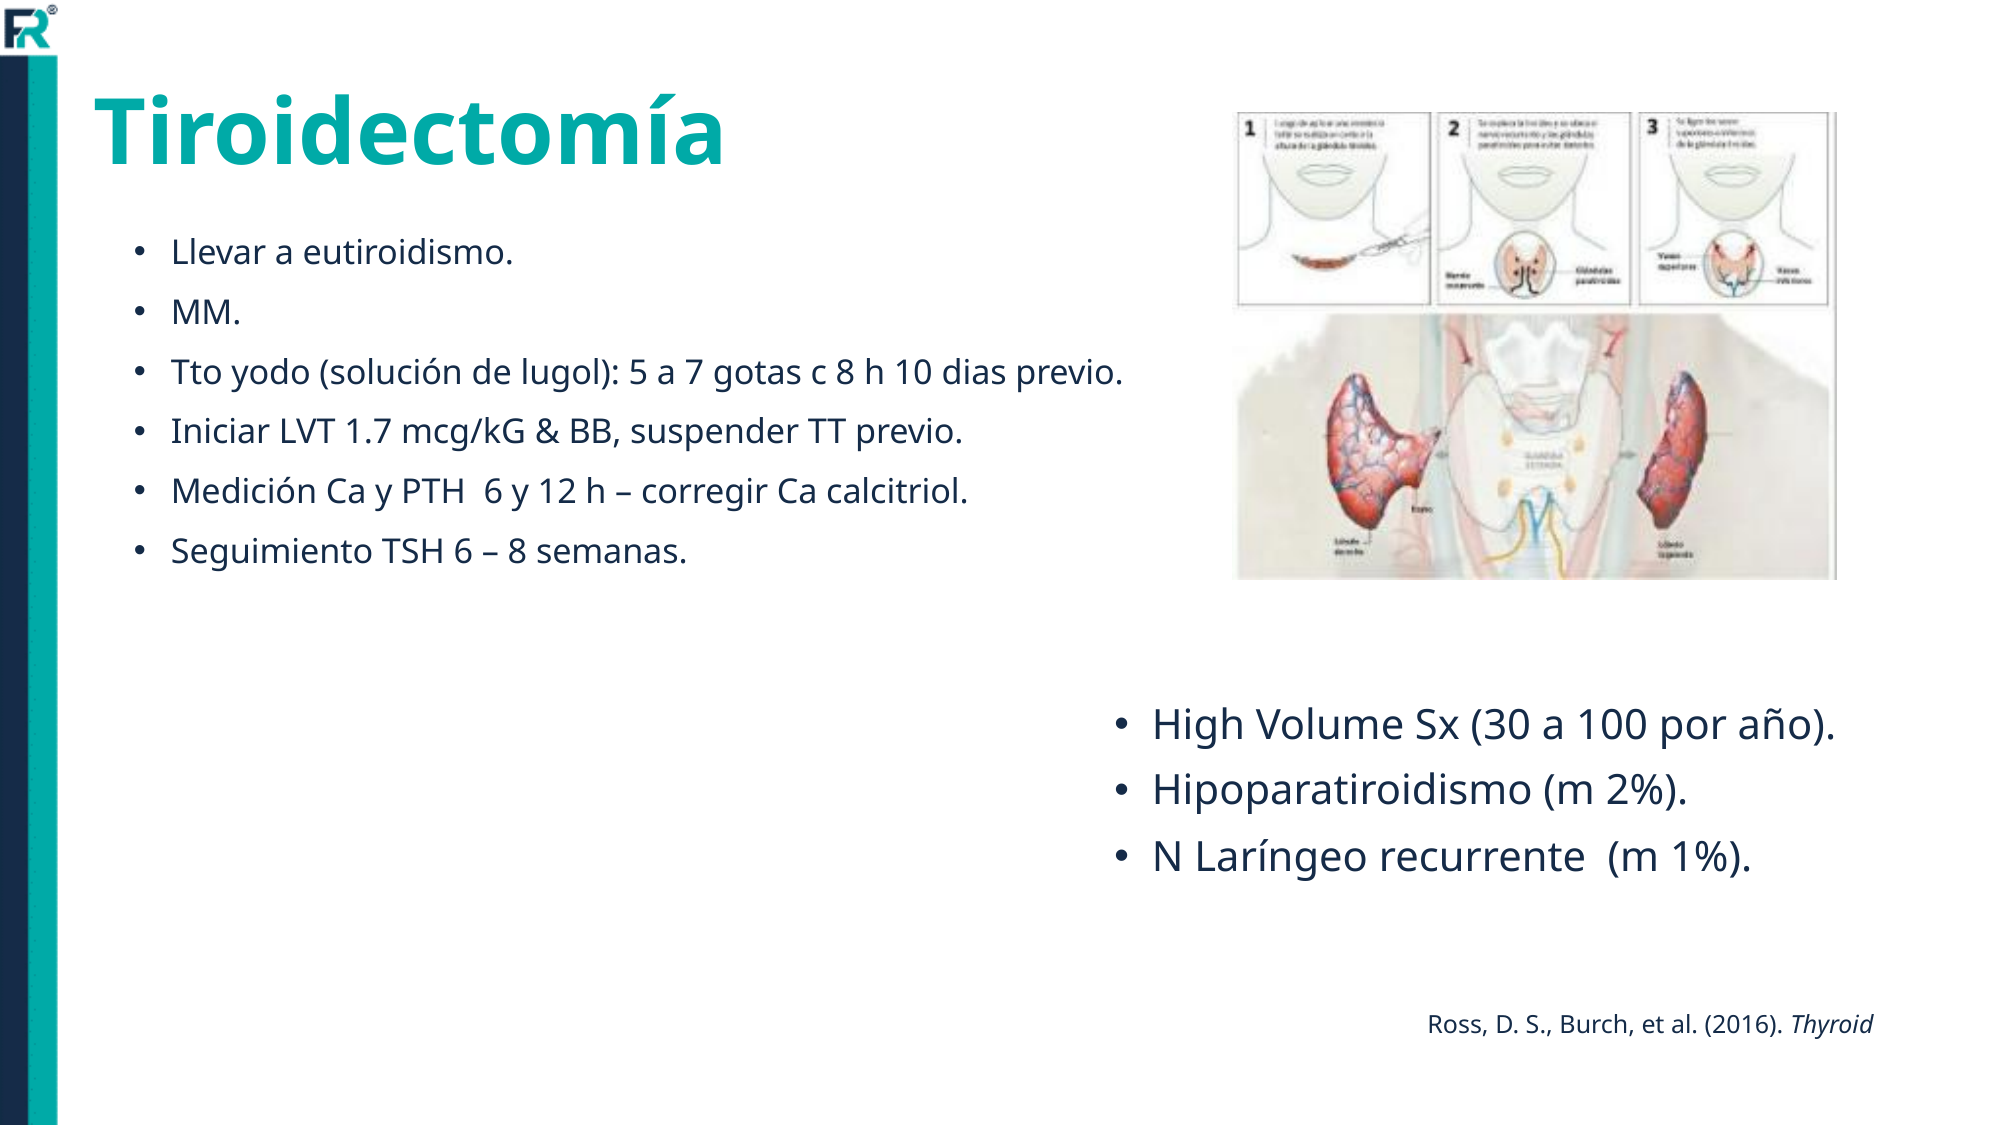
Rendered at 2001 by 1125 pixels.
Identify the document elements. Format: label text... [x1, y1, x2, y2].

title Tiroidectomía [85, 26, 1812, 245]
list Llevar a eutiroidismo. MM. Tto yodo (solución de lugol): 5 a 7 gotas c 8 h 10 dias previo. Iniciar LVT 1.7 mcg/kG & BB, suspender TT previo. Medición Ca y PTH 6 y 12 h – corregir Ca calcitriol. Seguimiento TSH 6 – 8 semanas. [126, 222, 1138, 620]
text_box High Volume Sx (30 a 100 por año). Hipoparatiroidismo (m 2%). N Laríngeo recurrente (m 1%). [1106, 695, 1962, 914]
picture [0, 0, 2001, 1125]
text_box Ross, D. S., Burch, et al. (2016). Thyroid [1247, 1000, 1882, 1046]
